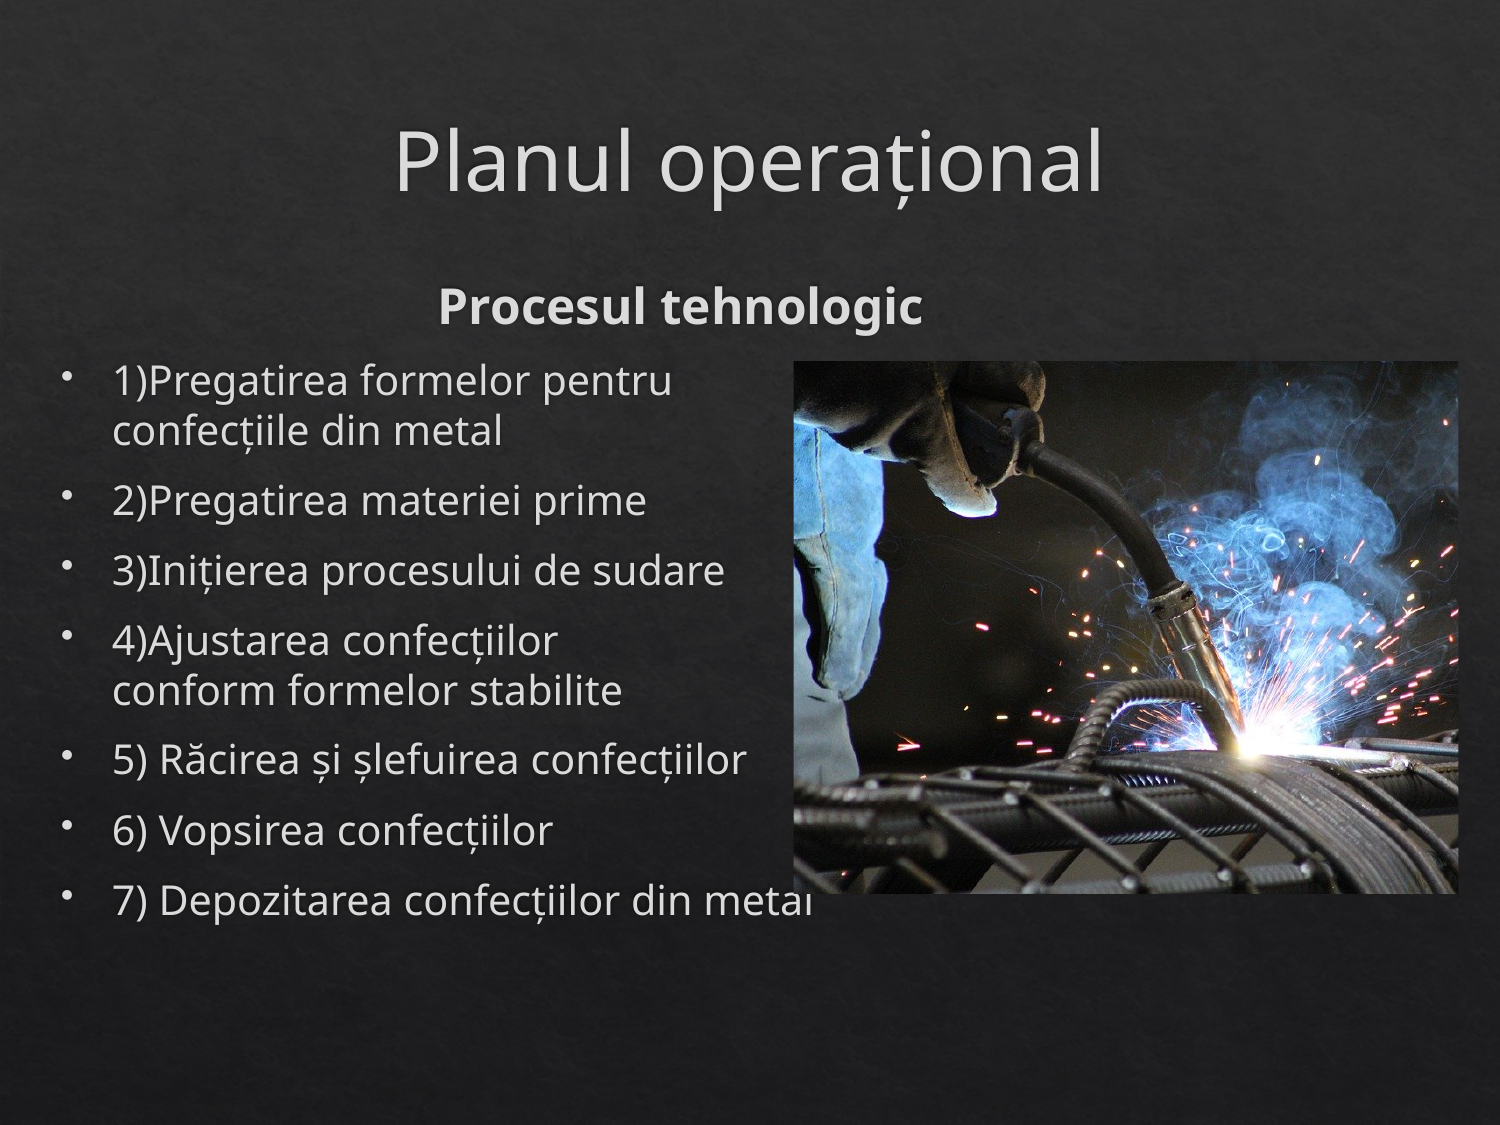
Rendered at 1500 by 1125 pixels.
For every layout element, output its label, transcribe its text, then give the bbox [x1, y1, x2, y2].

title Planul operațional [113, 78, 1387, 238]
picture [793, 361, 1459, 894]
list Procesul tehnologic 1)Pregatirea formelor pentru confecțiile din metal 2)Pregatirea materiei prime 3)Inițierea procesului de sudare 4)Ajustarea confecțiilor conform formelor stabilite 5) Răcirea și șlefuirea confecțiilor 6) Vopsirea confecțiilor 7) Depozitarea confecțiilor din metal [41, 267, 1316, 933]
